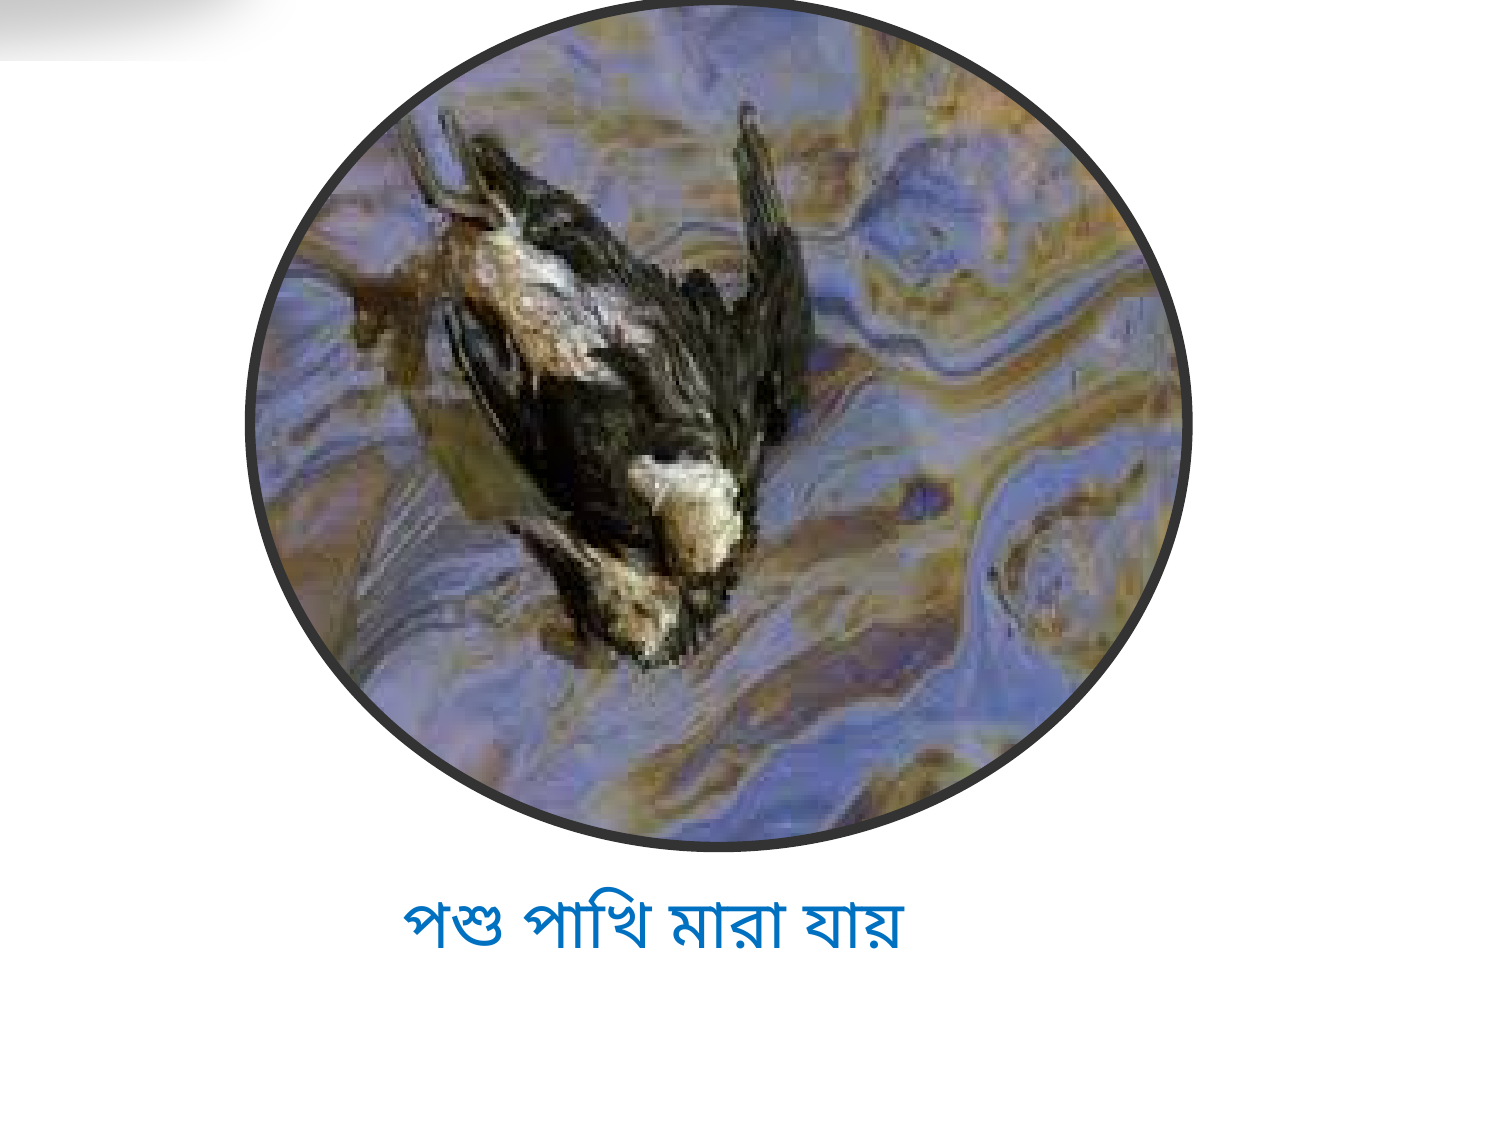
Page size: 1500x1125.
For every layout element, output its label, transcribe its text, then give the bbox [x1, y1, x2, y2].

picture [249, 0, 1188, 848]
text_box পশু পাখি মারা যায় [387, 874, 1013, 970]
